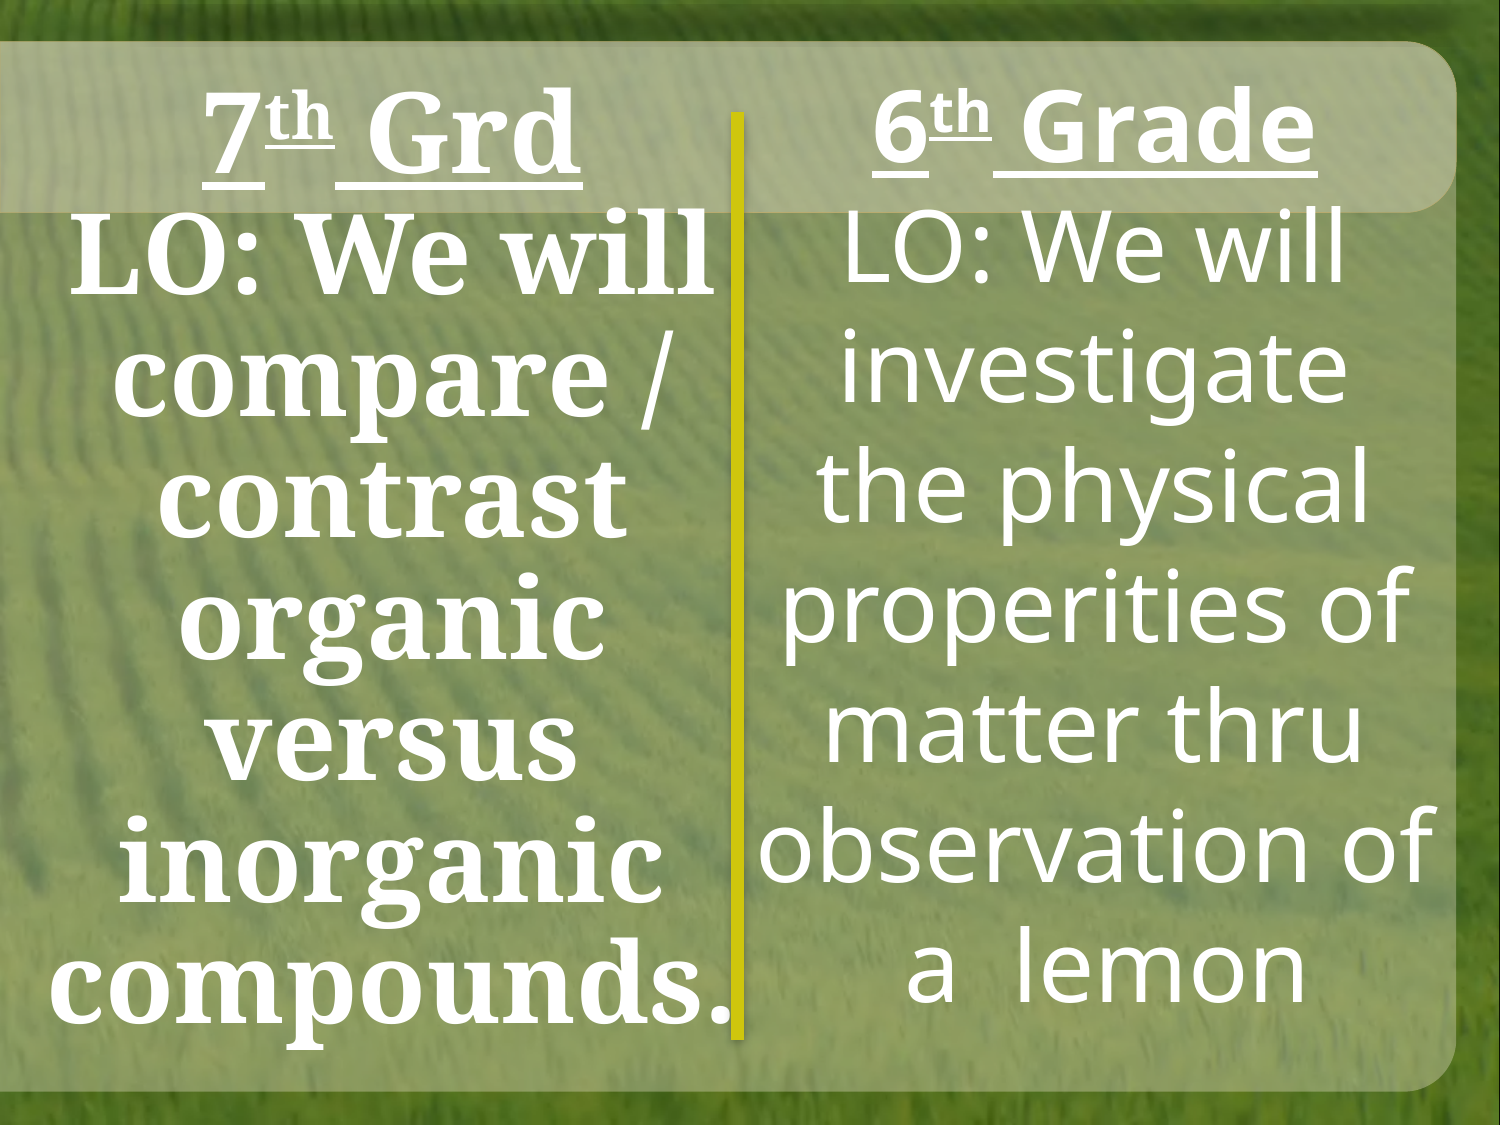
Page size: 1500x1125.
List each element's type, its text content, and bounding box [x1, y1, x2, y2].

picture [0, 0, 1500, 1125]
title 7th Grd LO: We will compare / contrast organic versus inorganic compounds. [12, 41, 773, 1083]
text_box 6th Grade LO: We will investigate the physical properities of matter thru observation of a lemon [737, 55, 1452, 1030]
